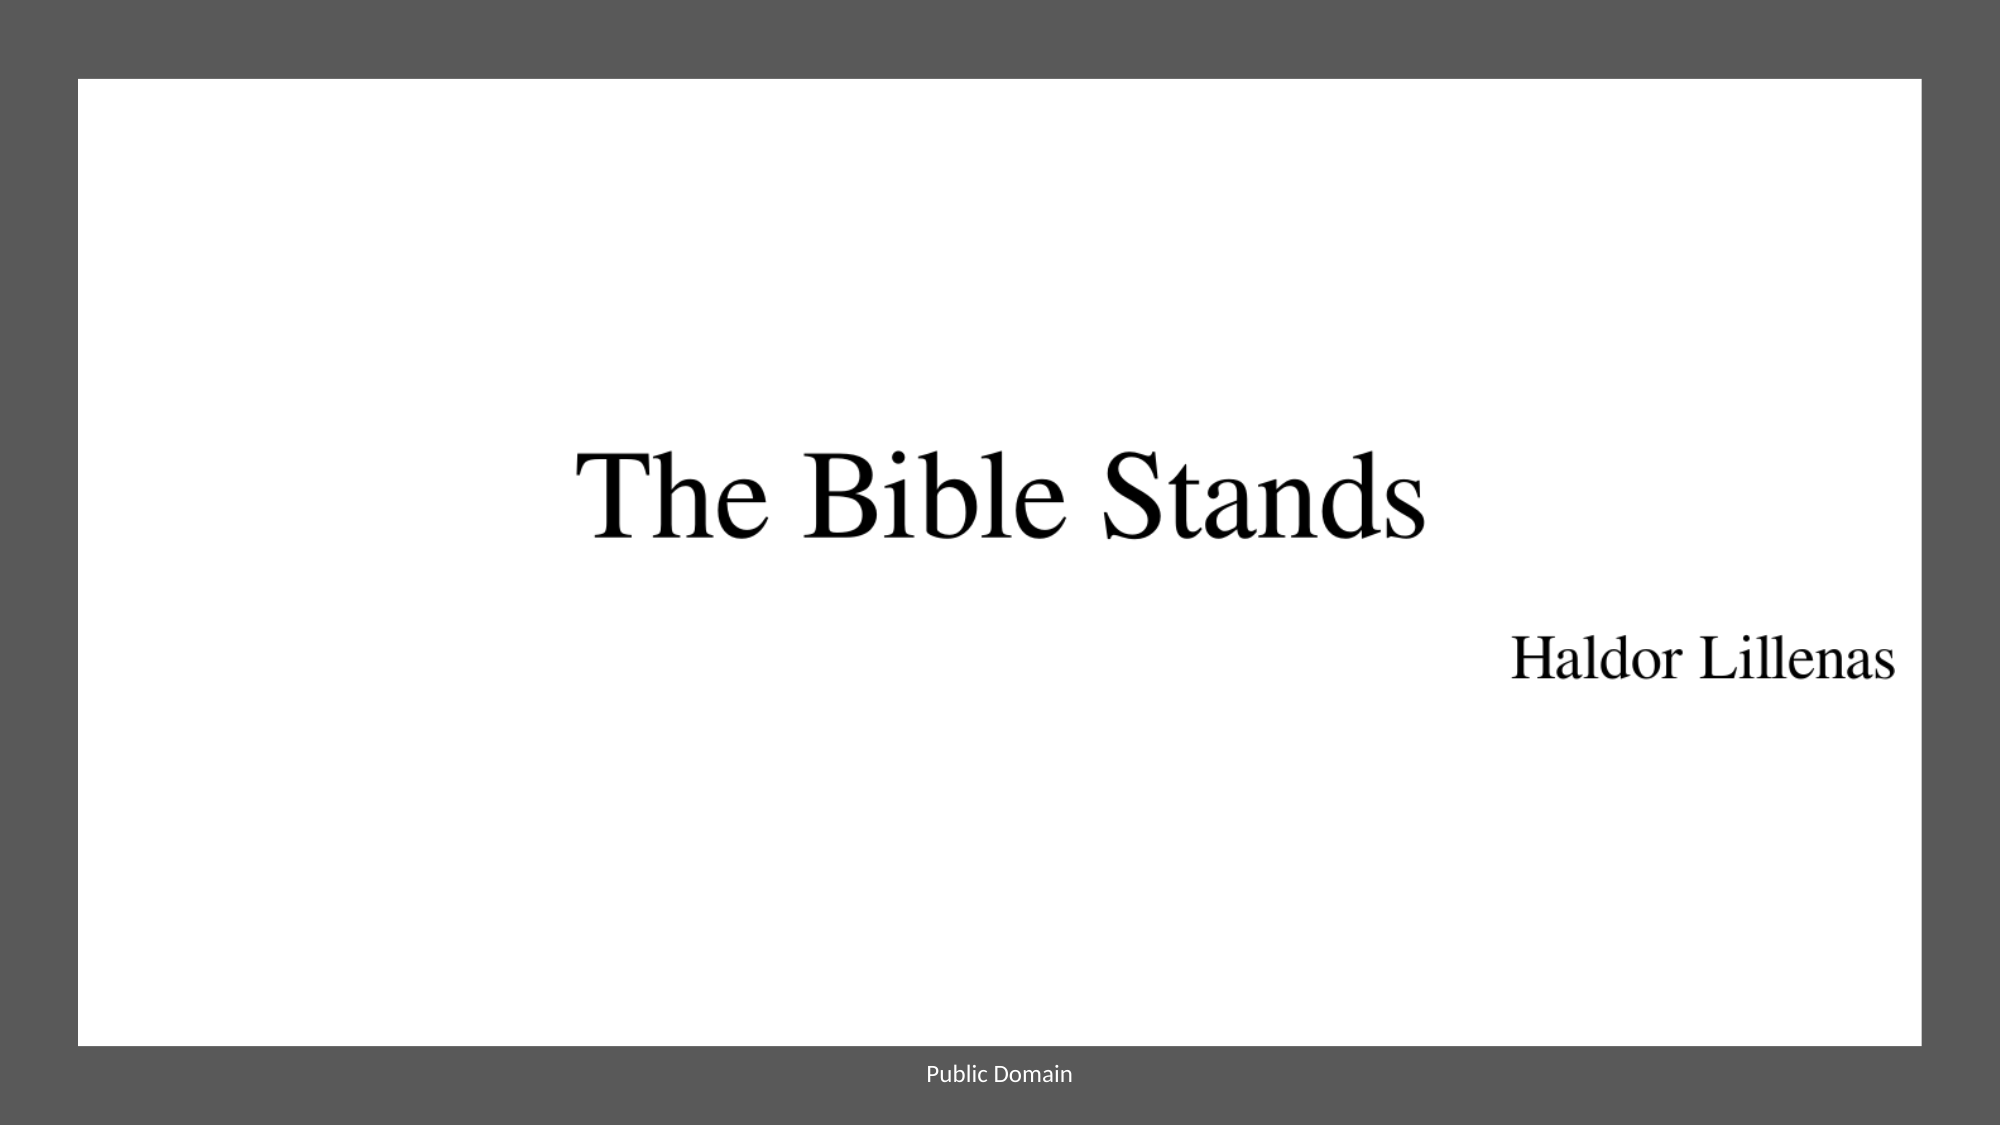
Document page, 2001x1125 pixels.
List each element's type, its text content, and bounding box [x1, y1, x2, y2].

picture [105, 439, 1895, 686]
footer Public Domain [662, 1042, 1338, 1103]
text_box [77, 78, 1923, 1047]
text_box [0, 0, 2000, 1125]
